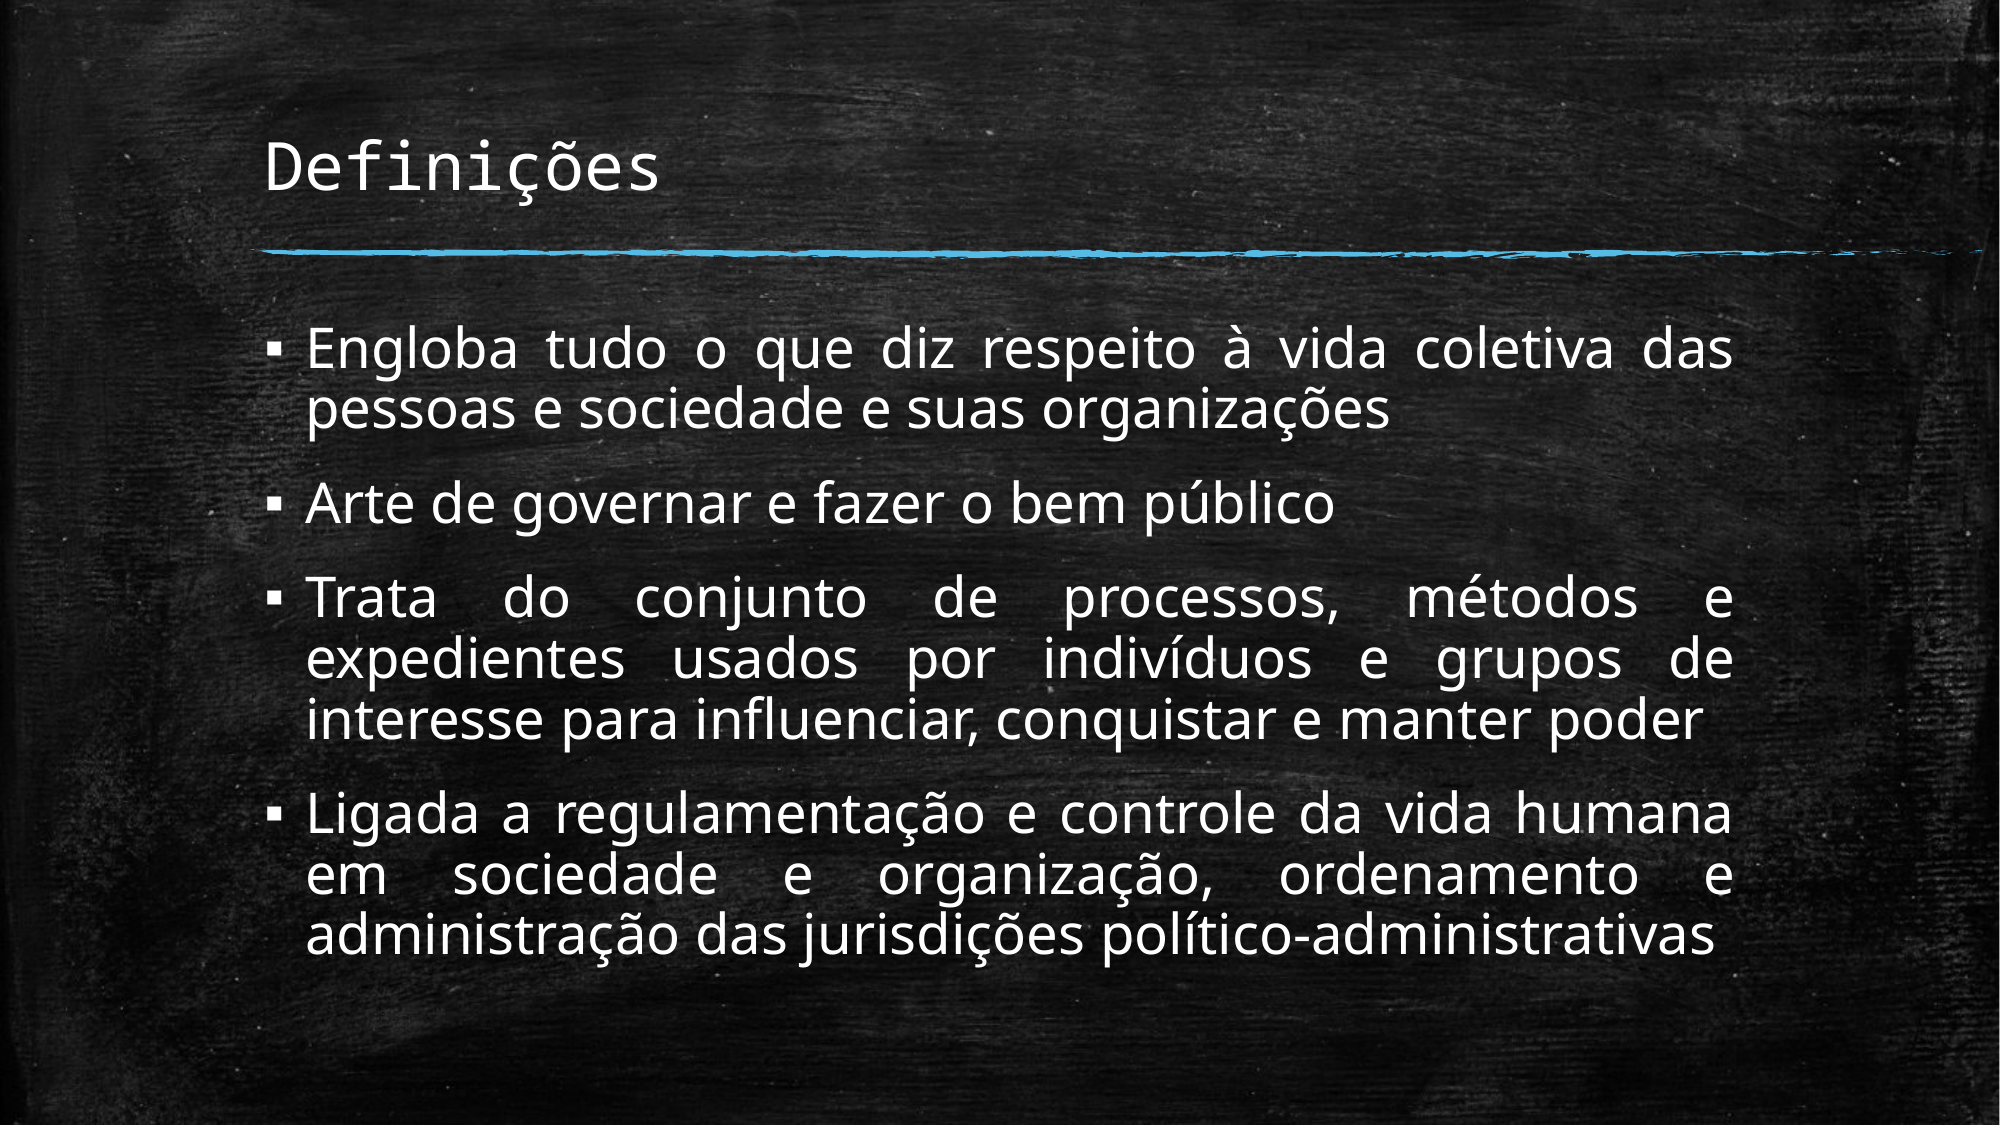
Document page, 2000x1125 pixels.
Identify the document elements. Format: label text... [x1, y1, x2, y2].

title Definições [249, 45, 1750, 213]
text_box Engloba tudo o que diz respeito à vida coletiva das pessoas e sociedade e suas organizações Arte de governar e fazer o bem público Trata do conjunto de processos, métodos e expedientes usados por indivíduos e grupos de interesse para influenciar, conquistar e manter poder Ligada a regulamentação e controle da vida humana em sociedade e organização, ordenamento e administração das jurisdições político-administrativas [249, 312, 1750, 1013]
